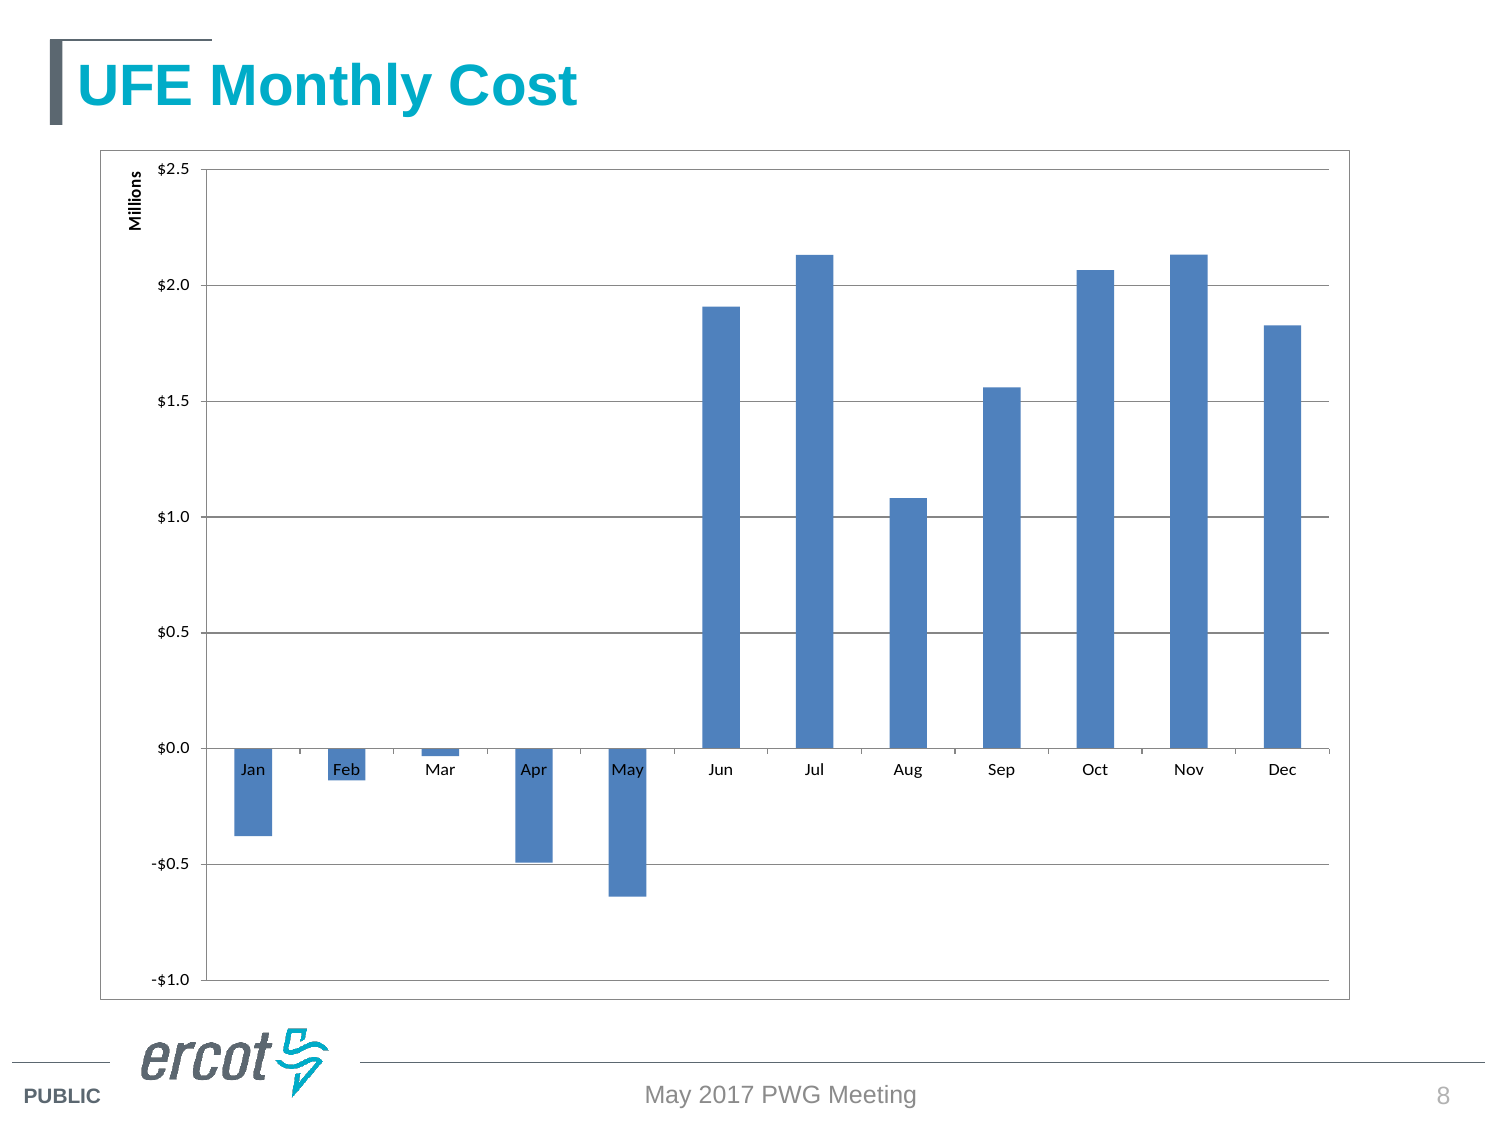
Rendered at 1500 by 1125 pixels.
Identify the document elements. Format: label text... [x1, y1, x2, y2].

picture [137, 1024, 332, 1100]
footer May 2017 PWG Meeting [450, 1074, 1113, 1113]
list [99, 149, 1351, 1001]
slide_number 8 [1400, 1076, 1488, 1113]
title UFE Monthly Cost [62, 39, 1450, 125]
